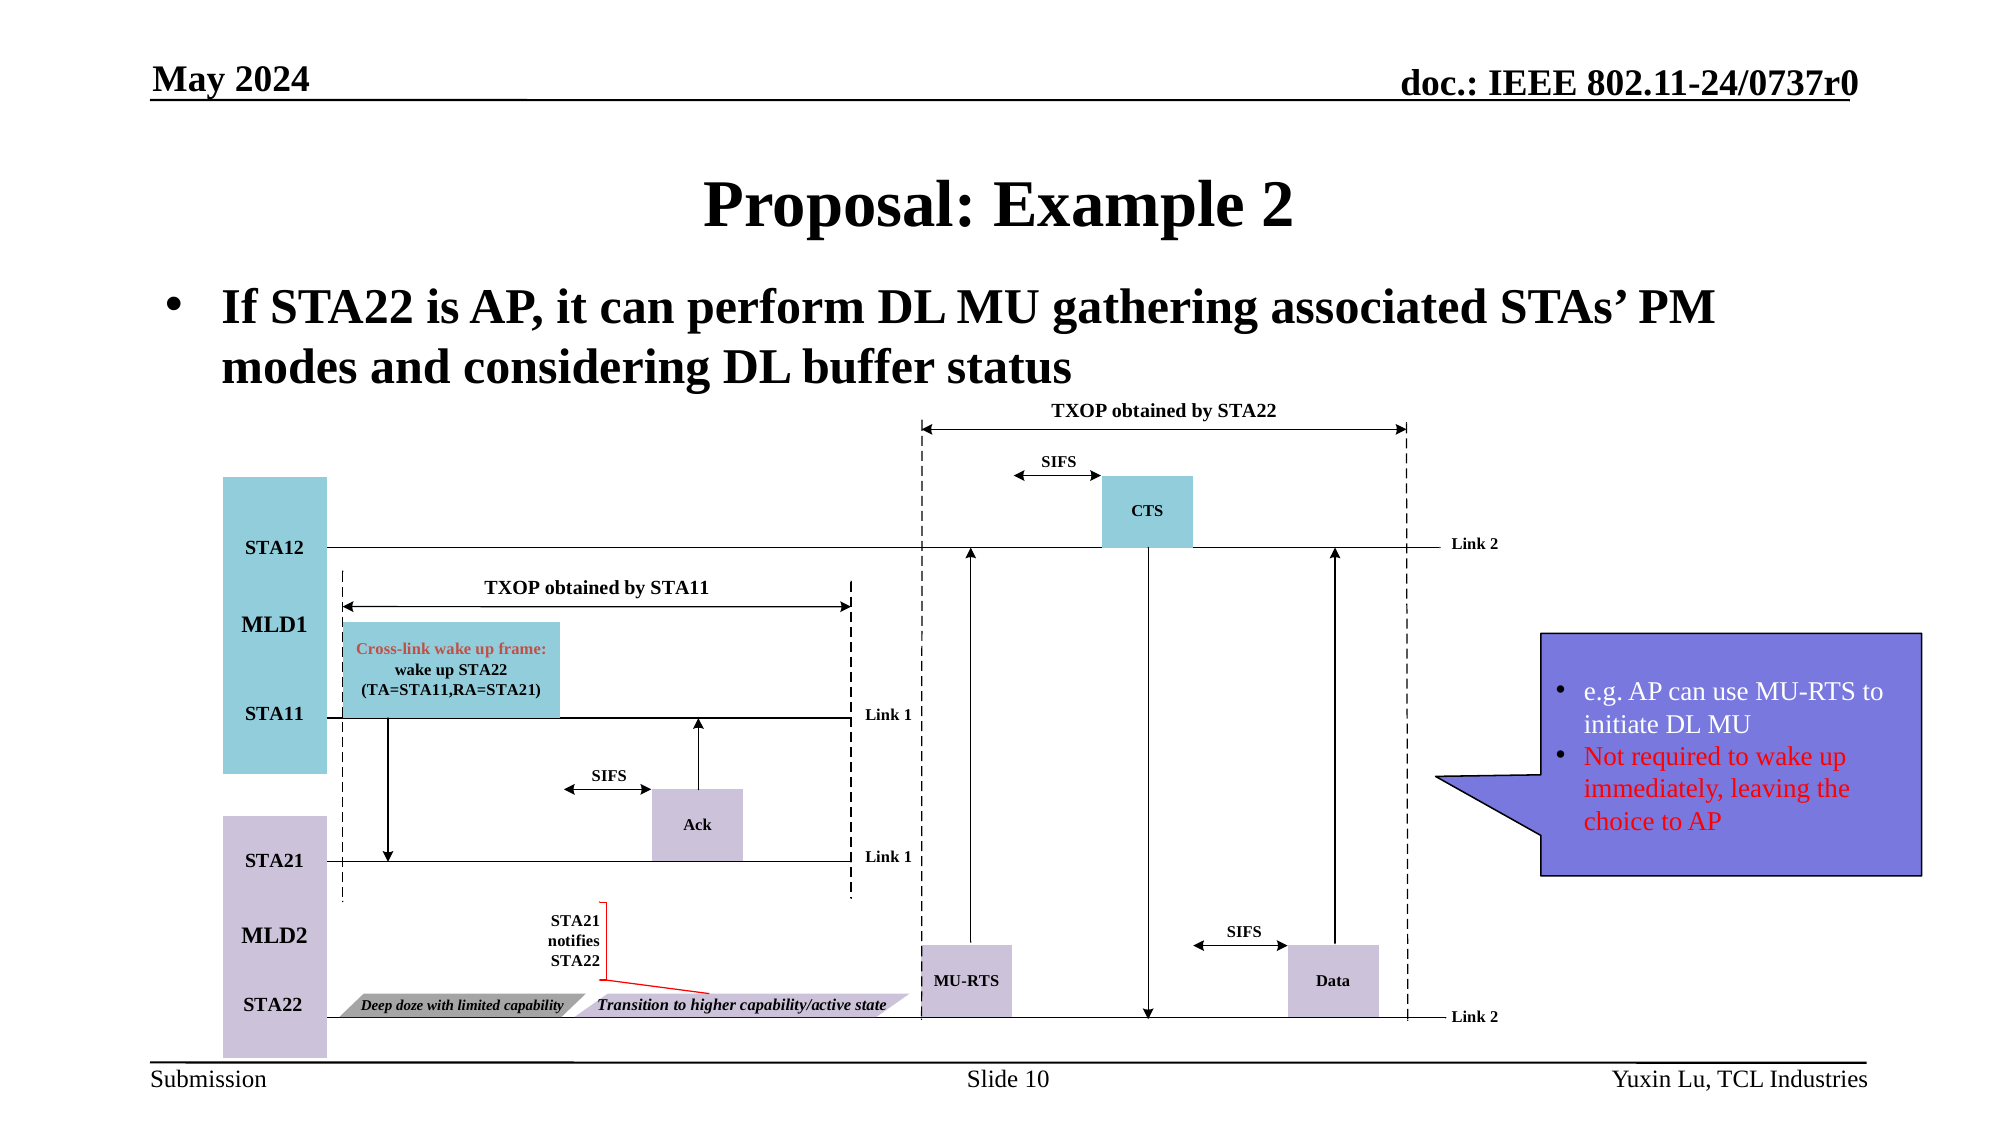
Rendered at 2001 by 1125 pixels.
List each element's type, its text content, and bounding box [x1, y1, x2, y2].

text_box e.g. AP can use MU-RTS to initiate DL MU Not required to wake up immediately, leaving the choice to AP [1512, 633, 1922, 876]
picture [220, 392, 1509, 1060]
title Proposal: Example 2 [149, 112, 1850, 265]
list If STA22 is AP, it can perform DL MU gathering associated STAs’ PM modes and considering DL buffer status [149, 265, 1850, 394]
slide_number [152, 54, 563, 100]
footer Yuxin Lu, TCL Industries [1171, 1061, 1869, 1093]
slide_number Slide 10 [950, 1068, 1067, 1123]
